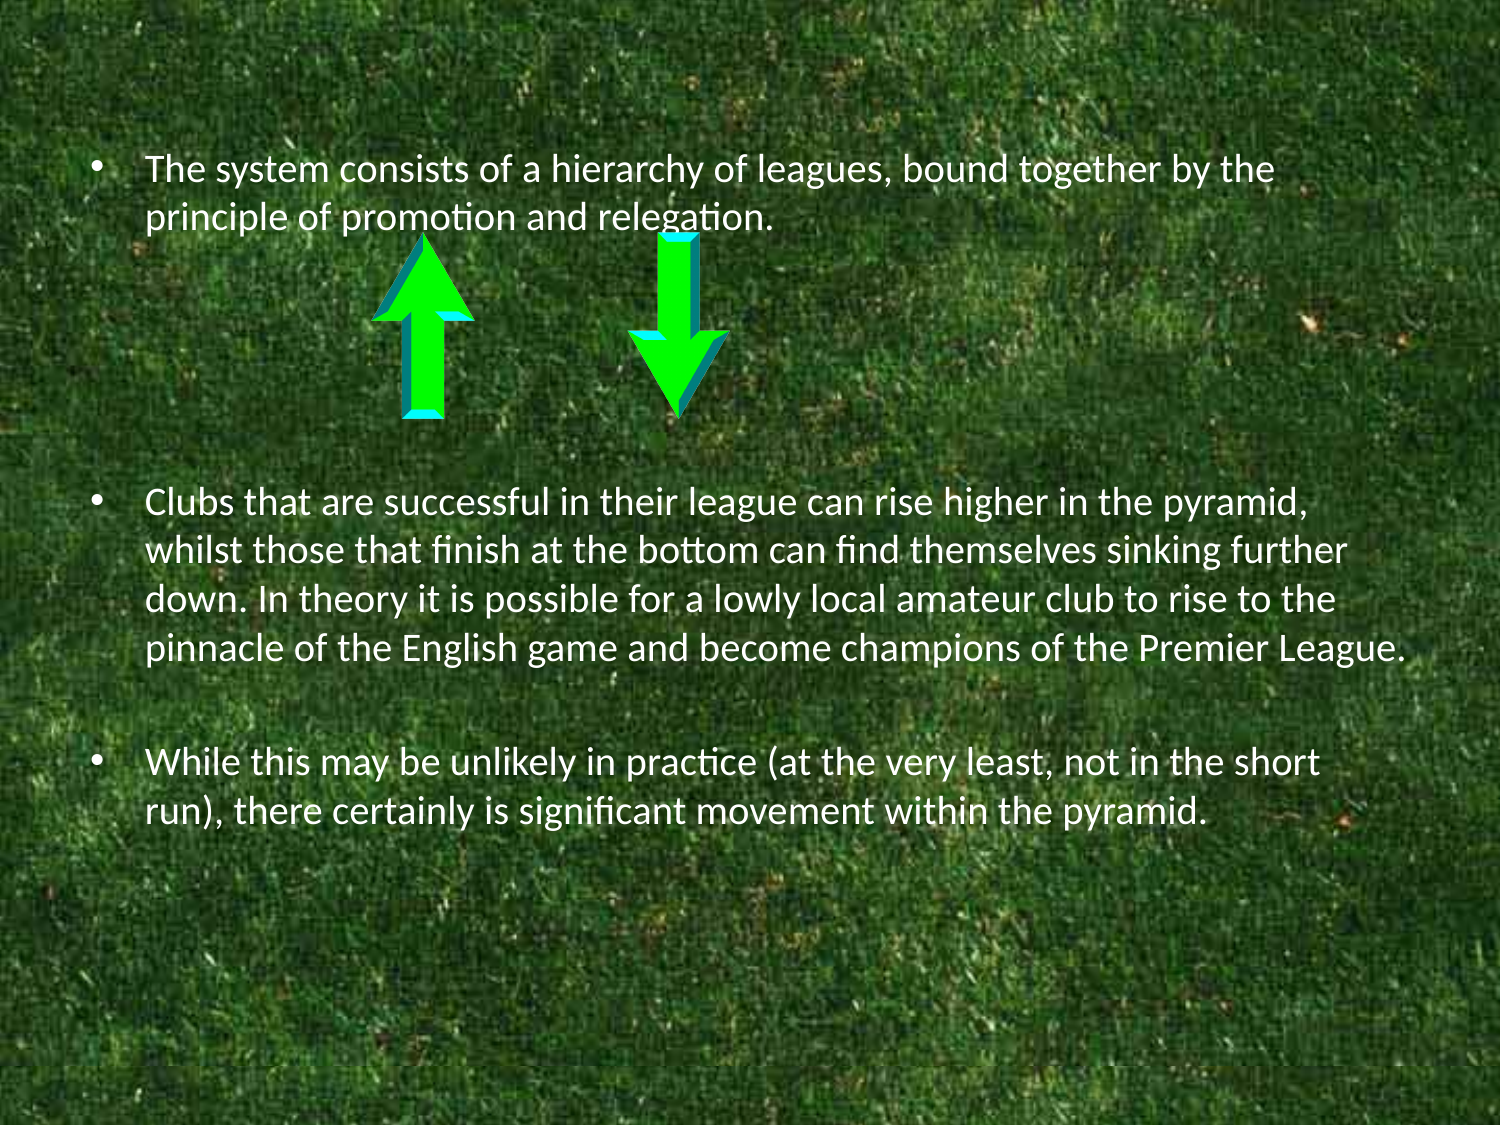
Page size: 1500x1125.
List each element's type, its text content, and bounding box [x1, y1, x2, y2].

list The system consists of a hierarchy of leagues, bound together by the principle of promotion and relegation. Clubs that are successful in their league can rise higher in the pyramid, whilst those that finish at the bottom can find themselves sinking further down. In theory it is possible for a lowly local amateur club to rise to the pinnacle of the English game and become champions of the Premier League. While this may be unlikely in practice (at the very least, not in the short run), there certainly is significant movement within the pyramid. [75, 133, 1425, 877]
picture [0, 0, 1500, 1125]
